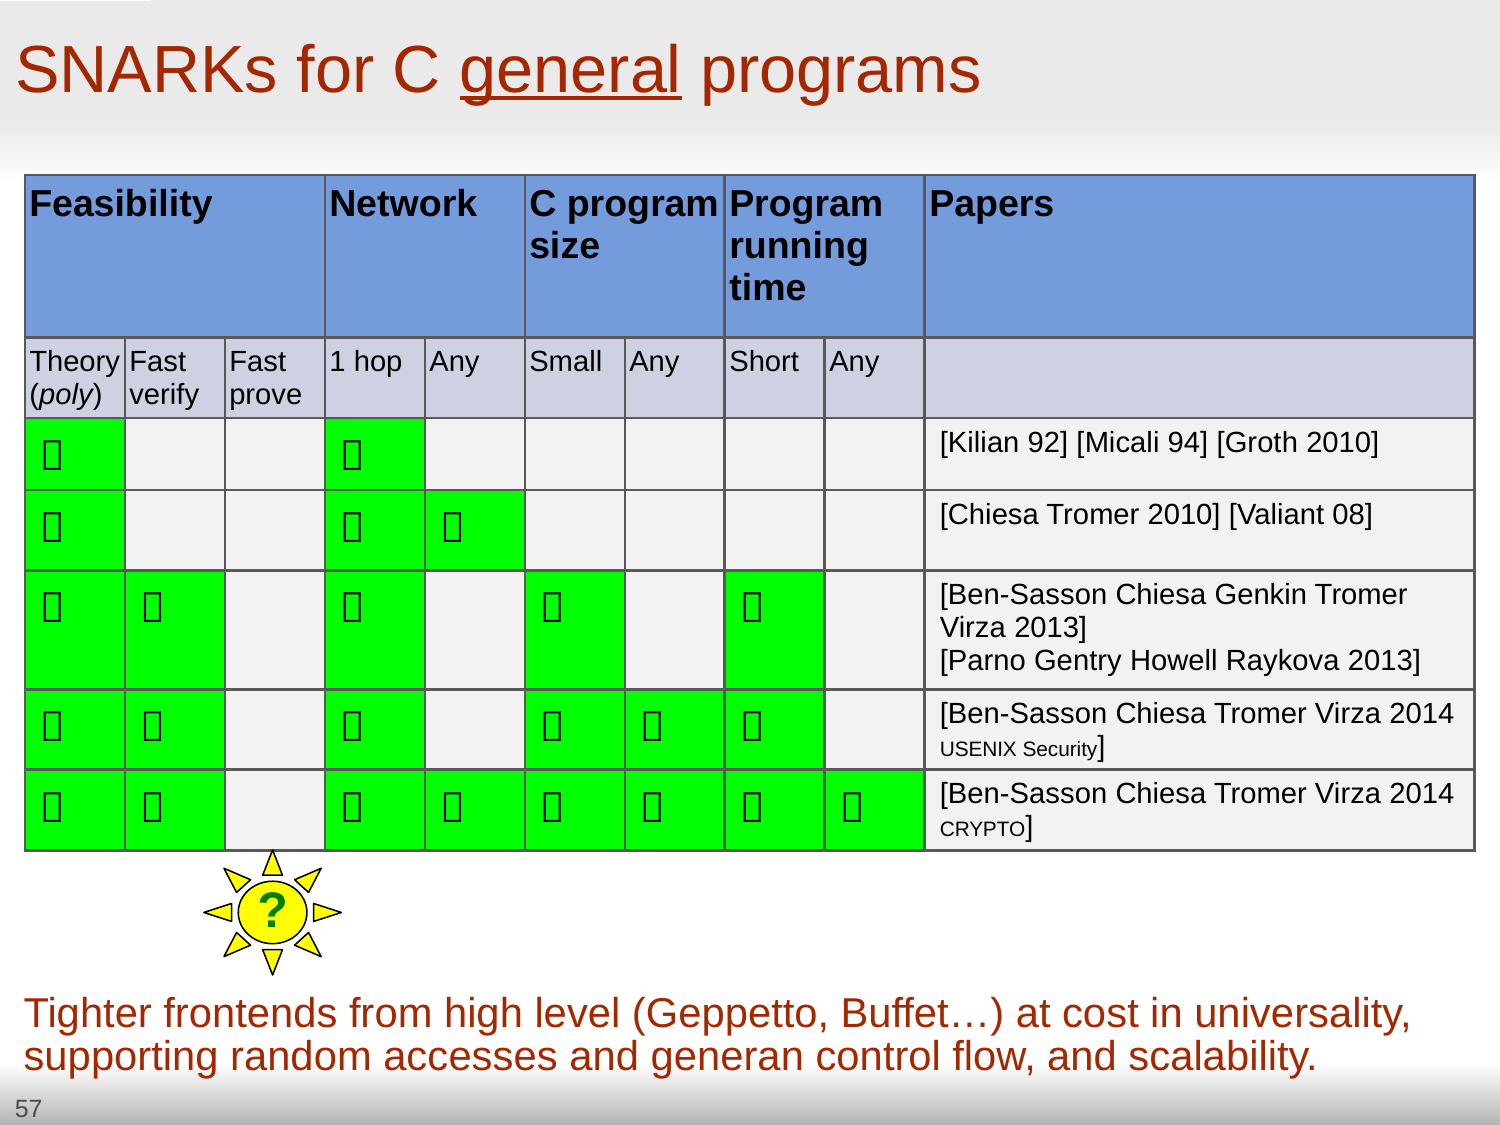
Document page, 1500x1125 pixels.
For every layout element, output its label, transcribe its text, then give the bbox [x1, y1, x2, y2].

table_cell  [626, 771, 723, 849]
table_cell  [726, 771, 823, 849]
table_cell [Kilian 92] [Micali 94] [Groth 2010] [926, 419, 1473, 489]
table_cell  [326, 572, 424, 688]
table_cell  [526, 572, 624, 688]
table_cell [226, 771, 324, 849]
table_cell [826, 419, 923, 489]
table_cell [626, 572, 723, 688]
text_box ? [223, 932, 251, 957]
table_cell [226, 572, 324, 688]
text_box ? [238, 881, 307, 944]
table_cell [826, 491, 923, 569]
table_cell [426, 572, 524, 688]
table_cell [Chiesa Tromer 2010] [Valiant 08] [926, 491, 1473, 569]
table_cell  [326, 691, 424, 768]
table_cell Short [726, 339, 823, 417]
table_cell  [126, 691, 224, 768]
text_box ? [262, 849, 283, 876]
table_header C program size [526, 176, 723, 336]
table_cell Fast verify [126, 339, 224, 417]
table_header Program running time [726, 176, 923, 336]
table_cell [426, 691, 524, 768]
table_cell  [26, 572, 124, 688]
table_header Feasibility [26, 176, 324, 336]
table_cell [826, 572, 923, 688]
table_cell  [526, 771, 624, 849]
table_cell [726, 491, 823, 569]
table_cell  [526, 691, 624, 768]
table_cell  [326, 419, 424, 489]
table_cell [226, 491, 324, 569]
text_box ? [223, 868, 251, 893]
text_box ? [294, 932, 322, 957]
table_cell Any [426, 339, 524, 417]
table_cell  [426, 771, 524, 849]
table_cell  [26, 771, 124, 849]
table_cell [526, 491, 624, 569]
table_cell [126, 419, 224, 489]
table_cell [226, 419, 324, 489]
table_cell  [126, 771, 224, 849]
table_cell [Ben-Sasson Chiesa Genkin Tromer Virza 2013] [Parno Gentry Howell Raykova 2013] [926, 572, 1473, 688]
table_cell  [126, 572, 224, 688]
table_cell Small [526, 339, 624, 417]
table_cell [Ben-Sasson Chiesa Tromer Virza 2014 CRYPTO] [926, 771, 1473, 849]
table_cell [726, 419, 823, 489]
text_box ? [313, 903, 342, 922]
text_box ? [294, 868, 322, 893]
table_cell  [726, 691, 823, 768]
table_cell [626, 419, 723, 489]
text_box Tighter frontends from high level (Geppetto, Buffet…) at cost in universality, supporting random accesses and generan control flow, and scalability. [8, 986, 1481, 1086]
table_cell Any [626, 339, 723, 417]
table_header Papers [926, 176, 1473, 336]
text_box ? [203, 903, 232, 922]
table_cell [626, 491, 723, 569]
title SNARKs for C general programs [0, 3, 1500, 141]
table_cell Theory (poly) [26, 339, 124, 417]
table_cell  [26, 419, 124, 489]
table_cell  [326, 771, 424, 849]
text_box ? [262, 949, 283, 976]
table_cell  [826, 771, 923, 849]
table_cell [926, 339, 1473, 417]
table_cell  [326, 491, 424, 569]
table_cell [Ben-Sasson Chiesa Tromer Virza 2014 USENIX Security] [926, 691, 1473, 768]
table_header Network [326, 176, 524, 336]
table_cell  [26, 691, 124, 768]
table_cell [526, 419, 624, 489]
table_cell Any [826, 339, 923, 417]
table_cell [426, 419, 524, 489]
table_cell  [726, 572, 823, 688]
table_cell  [626, 691, 723, 768]
table_cell [126, 491, 224, 569]
table_cell Fast prove [226, 339, 324, 417]
table_cell 1 hop [326, 339, 424, 417]
table_cell  [426, 491, 524, 569]
table_cell [826, 691, 923, 768]
table_cell [226, 691, 324, 768]
table_cell  [26, 491, 124, 569]
